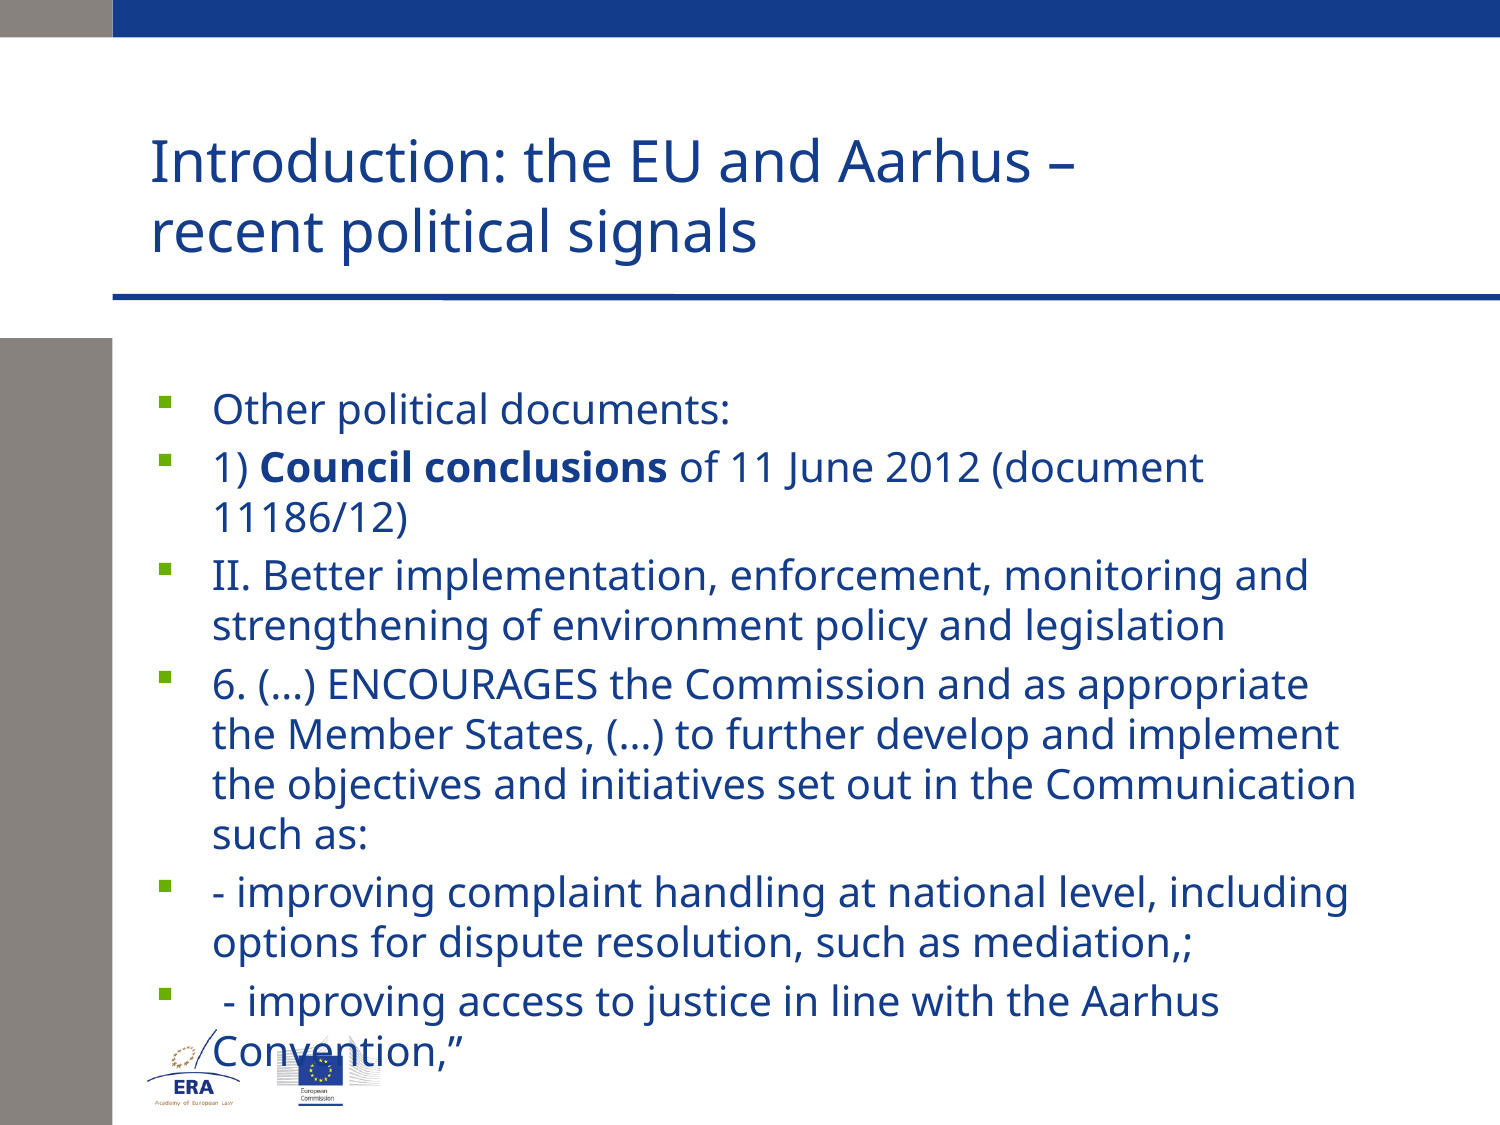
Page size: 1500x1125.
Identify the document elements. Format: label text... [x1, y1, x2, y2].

picture [147, 1051, 240, 1106]
title Introduction: the EU and Aarhus – recent political signals [135, 125, 1236, 264]
picture [277, 1051, 380, 1106]
list Other political documents: 1) Council conclusions of 11 June 2012 (document 11186/12) II. Better implementation, enforcement, monitoring and strengthening of environment policy and legislation 6. (…) ENCOURAGES the Commission and as appropriate the Member States, (…) to further develop and implement the objectives and initiatives set out in the Communication such as: - improving complaint handling at national level, including options for dispute resolution, such as mediation,; - improving access to justice in line with the Aarhus Convention,” [140, 374, 1392, 1051]
